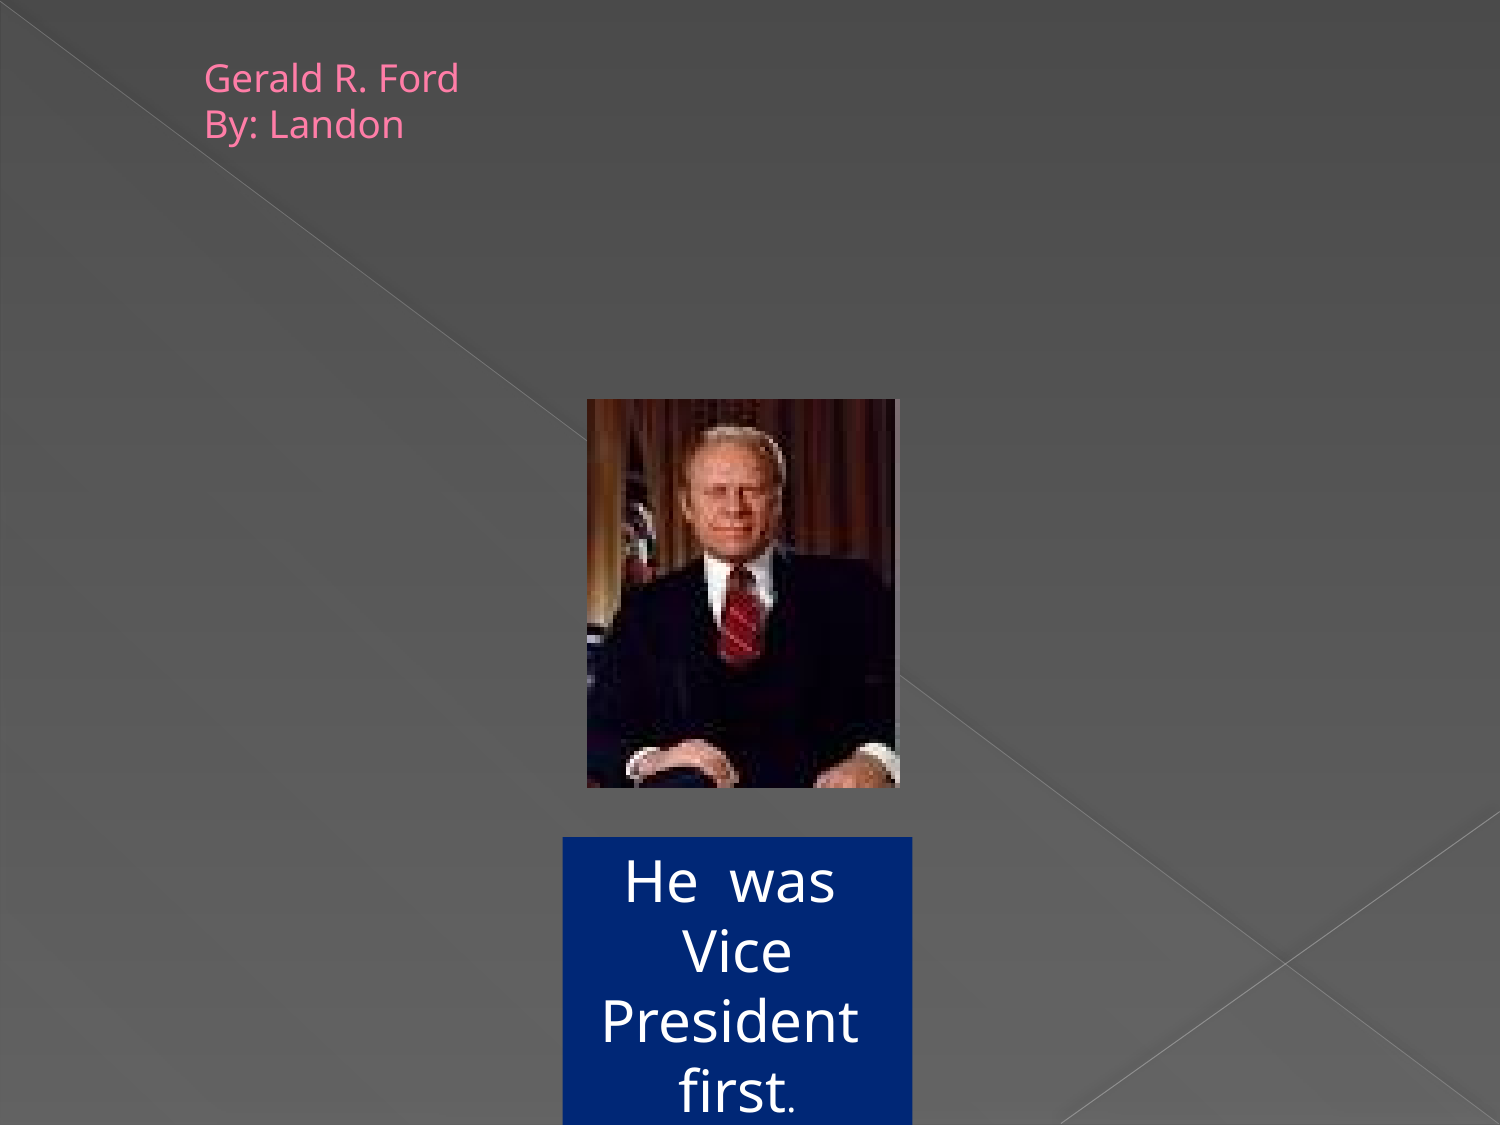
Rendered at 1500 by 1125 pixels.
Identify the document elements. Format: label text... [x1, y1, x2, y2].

text_box He was Vice President first. [562, 837, 913, 1125]
title Gerald R. Ford By: Landon [150, 0, 1425, 154]
picture [587, 399, 901, 788]
